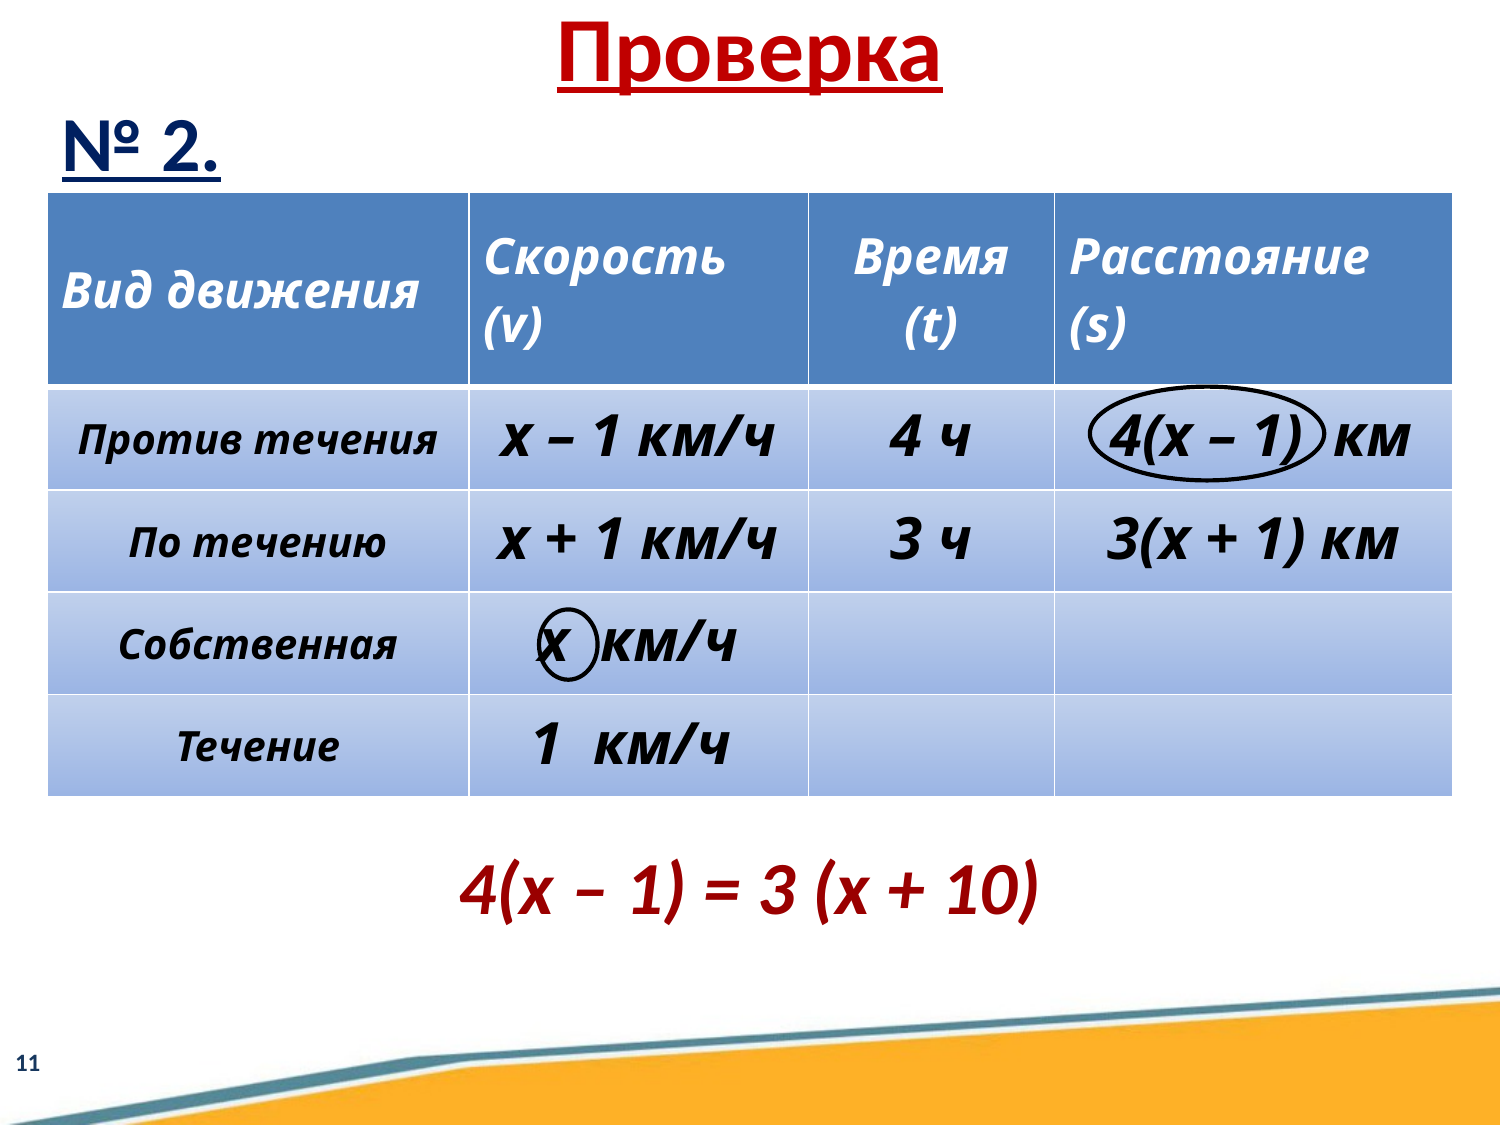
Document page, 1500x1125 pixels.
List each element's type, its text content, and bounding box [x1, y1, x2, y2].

table_cell х – 1 км/ч [470, 390, 808, 489]
table_cell Против течения [48, 390, 468, 489]
text_box № 2. [46, 105, 1500, 200]
text_box 4(х – 1) = 3 (х + 10) [0, 831, 1500, 938]
table_header Время (t) [809, 200, 1054, 384]
table_cell 4 ч [809, 390, 1054, 489]
table_cell х + 1 км/ч [470, 491, 808, 591]
table_cell Собственная [48, 593, 468, 694]
table_cell 4(х – 1) км [1055, 390, 1452, 489]
table_header Скорость (v) [470, 200, 808, 384]
picture [0, 938, 1500, 1125]
table_cell [1055, 695, 1452, 796]
text_box Проверка [0, 0, 1500, 118]
slide_number 11 [0, 1031, 350, 1092]
text_box [536, 607, 600, 682]
table_cell [1055, 593, 1452, 694]
table_header Вид движения [48, 200, 468, 384]
table_cell х км/ч [470, 593, 808, 694]
picture [0, 118, 1500, 831]
table_cell Течение [48, 695, 468, 796]
text_box [1087, 384, 1327, 483]
table_cell По течению [48, 491, 468, 591]
table_cell 3 ч [809, 491, 1054, 591]
table_header Расстояние (s) [1055, 200, 1452, 384]
table_cell [809, 593, 1054, 694]
table_cell [809, 695, 1054, 796]
table_cell 1 км/ч [470, 695, 808, 796]
table_cell 3(х + 1) км [1055, 491, 1452, 591]
